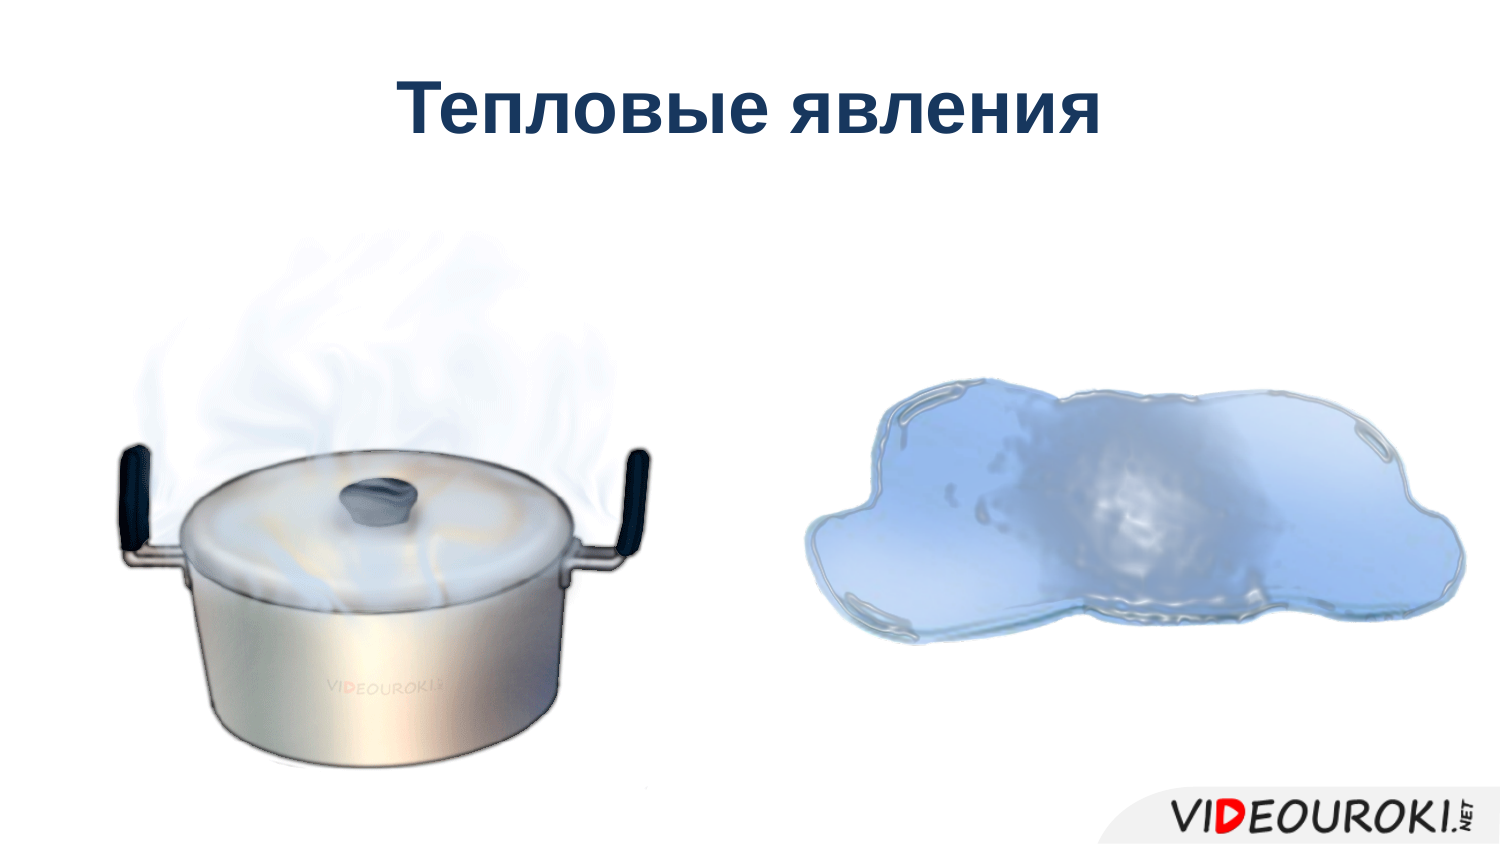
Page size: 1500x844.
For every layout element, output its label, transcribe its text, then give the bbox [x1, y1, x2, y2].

picture [0, 197, 1478, 824]
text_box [1097, 786, 1500, 844]
title Тепловые явления [75, 33, 1425, 175]
